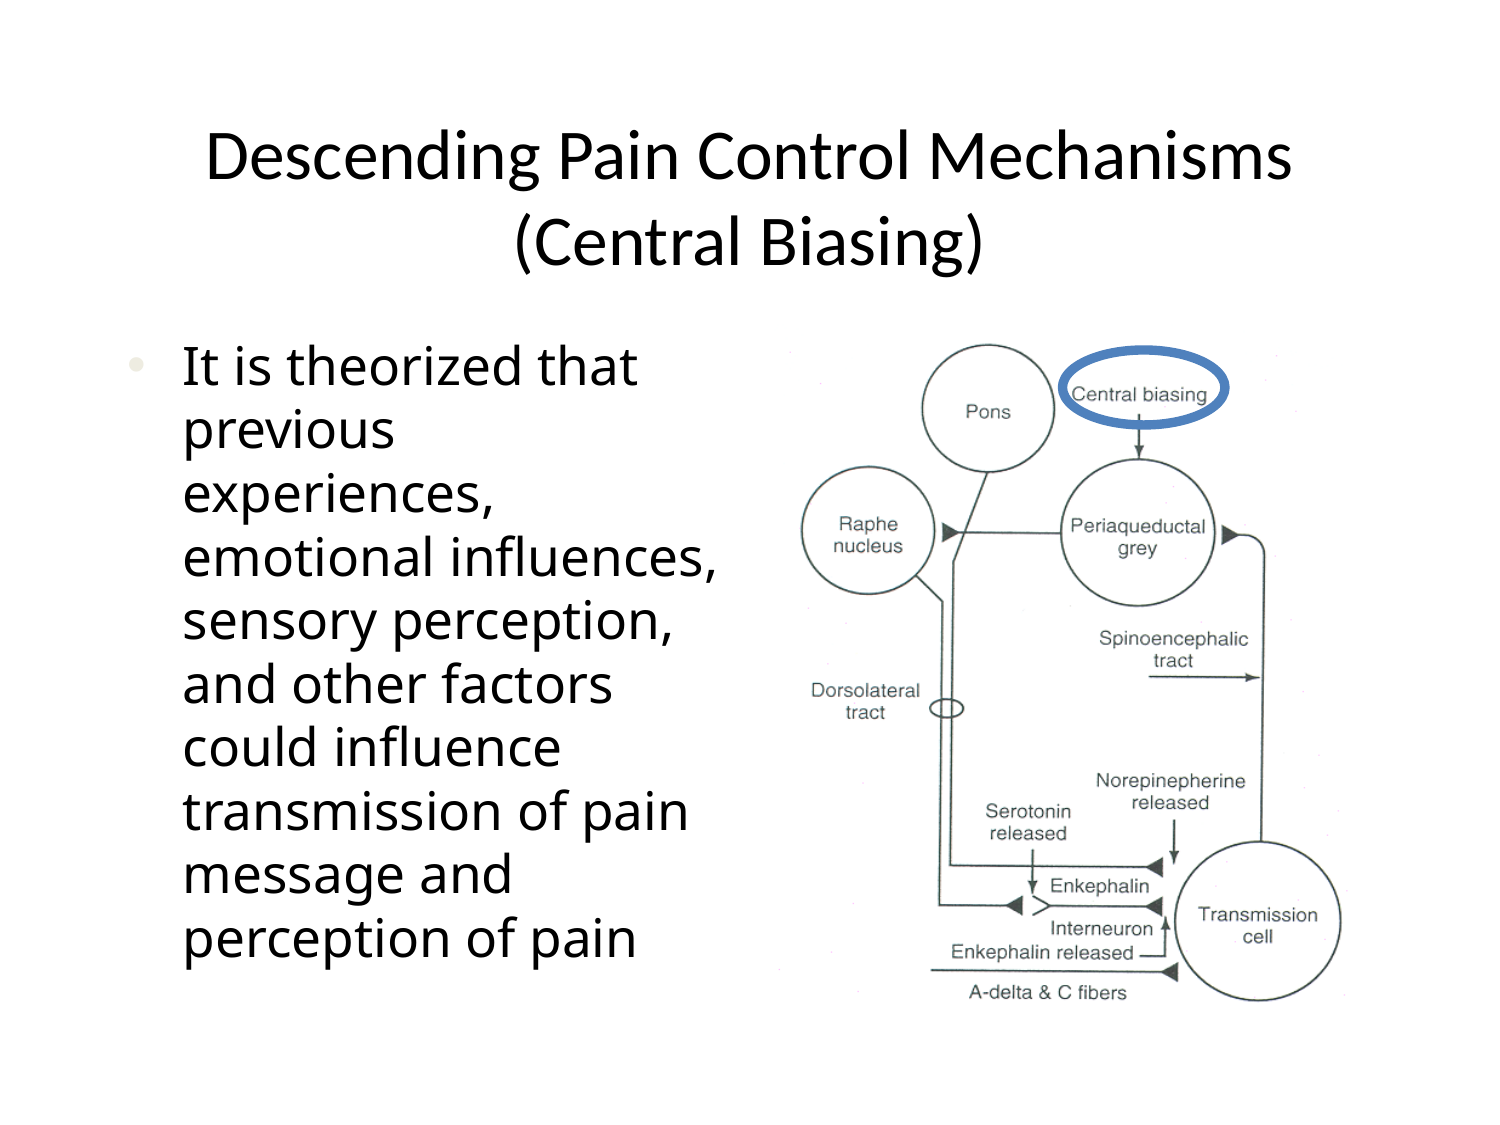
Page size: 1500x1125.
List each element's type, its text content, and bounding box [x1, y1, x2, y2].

title Descending Pain Control Mechanisms (Central Biasing) [112, 99, 1388, 288]
list It is theorized that previous experiences, emotional influences, sensory perception, and other factors could influence transmission of pain message and perception of pain [112, 324, 738, 1000]
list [774, 324, 1351, 1013]
